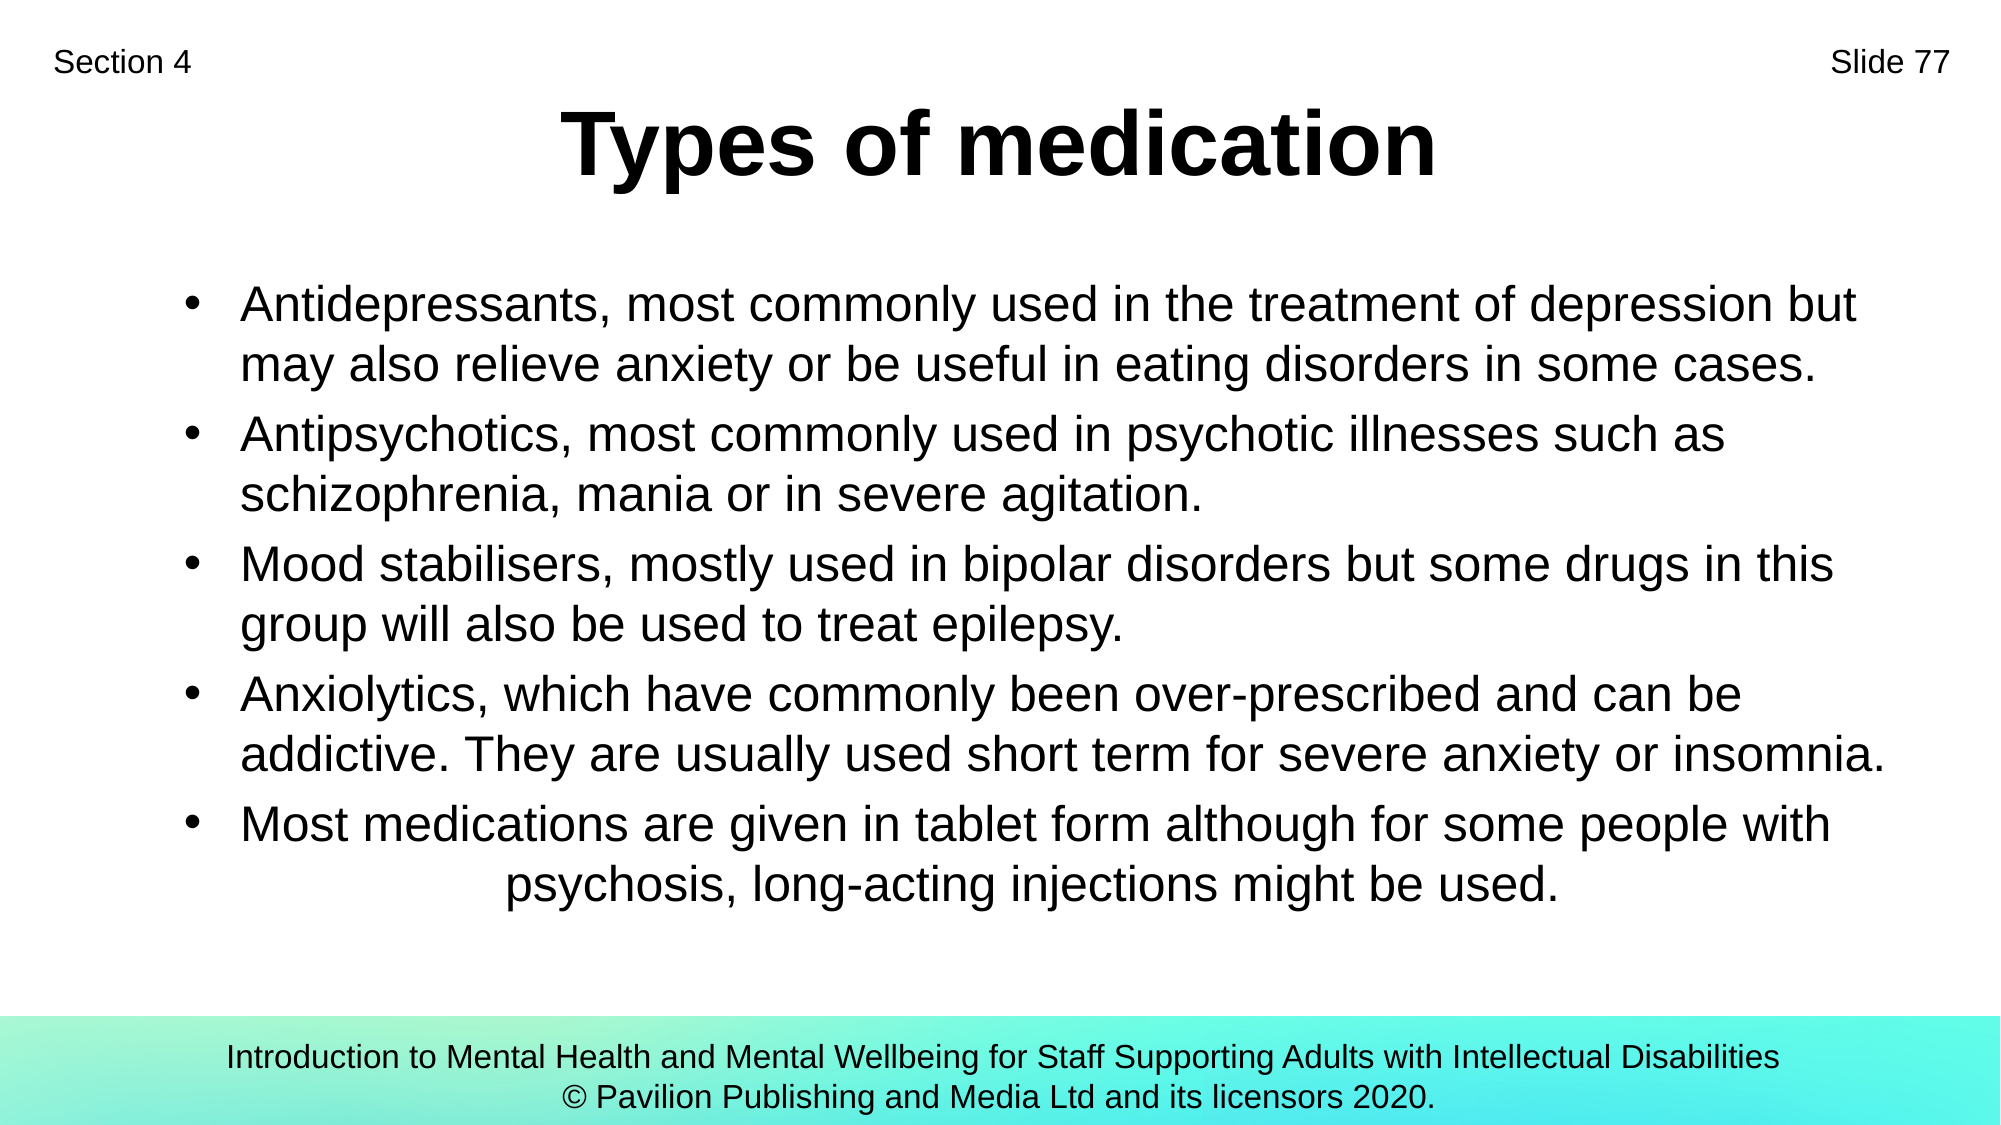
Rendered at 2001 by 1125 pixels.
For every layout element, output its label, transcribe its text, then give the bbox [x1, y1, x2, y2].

title Types of medication [99, 45, 1900, 233]
text_box Section 4 [38, 33, 313, 88]
text_box Slide 77 [1498, 33, 1966, 93]
picture [0, 1016, 2001, 1125]
list Antidepressants, most commonly used in the treatment of depression but may also relieve anxiety or be useful in eating disorders in some cases. Antipsychotics, most commonly used in psychotic illnesses such as schizophrenia, mania or in severe agitation. Mood stabilisers, mostly used in bipolar disorders but some drugs in this group will also be used to treat epilepsy. Anxiolytics, which have commonly been over-prescribed and can be addictive. They are usually used short term for severe anxiety or insomnia. Most medications are given in tablet form although for some people with psychosis, long-acting injections might be used. [169, 264, 1917, 1007]
